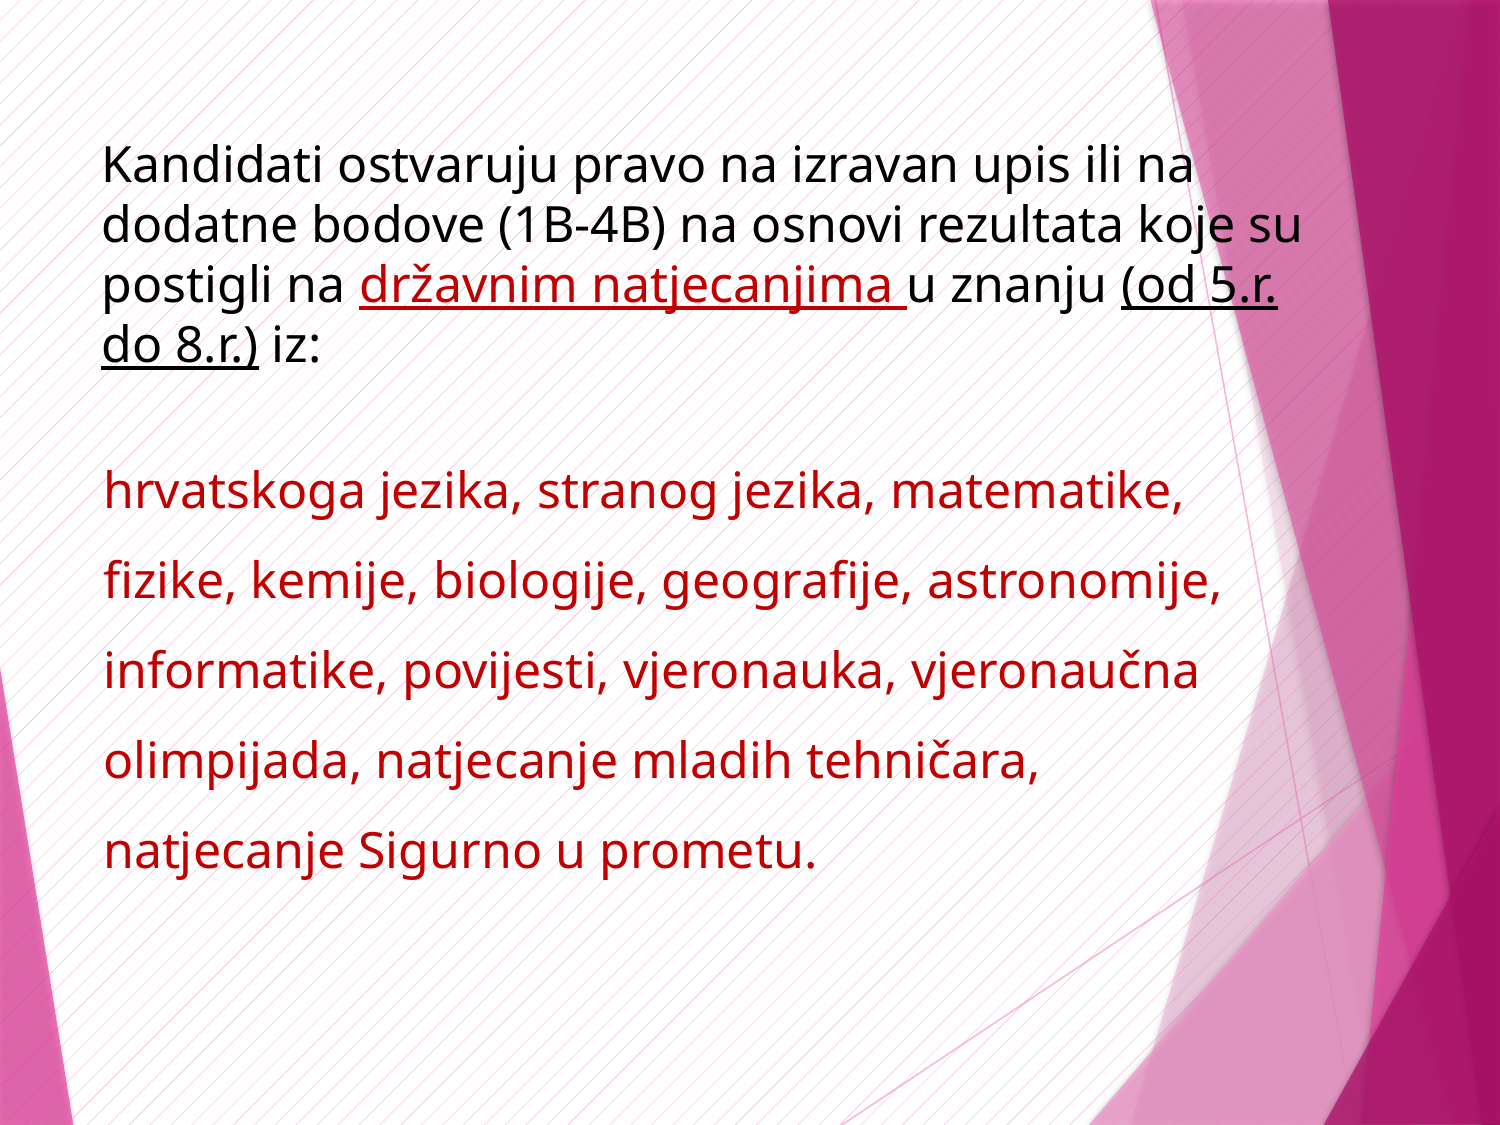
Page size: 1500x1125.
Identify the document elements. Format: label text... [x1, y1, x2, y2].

text_box hrvatskoga jezika, stranog jezika, matematike, fizike, kemije, biologije, geografije, astronomije, informatike, povijesti, vjeronauka, vjeronaučna olimpijada, natjecanje mladih tehničara, natjecanje Sigurno u prometu. [88, 420, 1306, 886]
text_box Kandidati ostvaruju pravo na izravan upis ili na dodatne bodove (1B-4B) na osnovi rezultata koje su postigli na državnim natjecanjima u znanju (od 5.r. do 8.r.) iz: [86, 125, 1351, 381]
